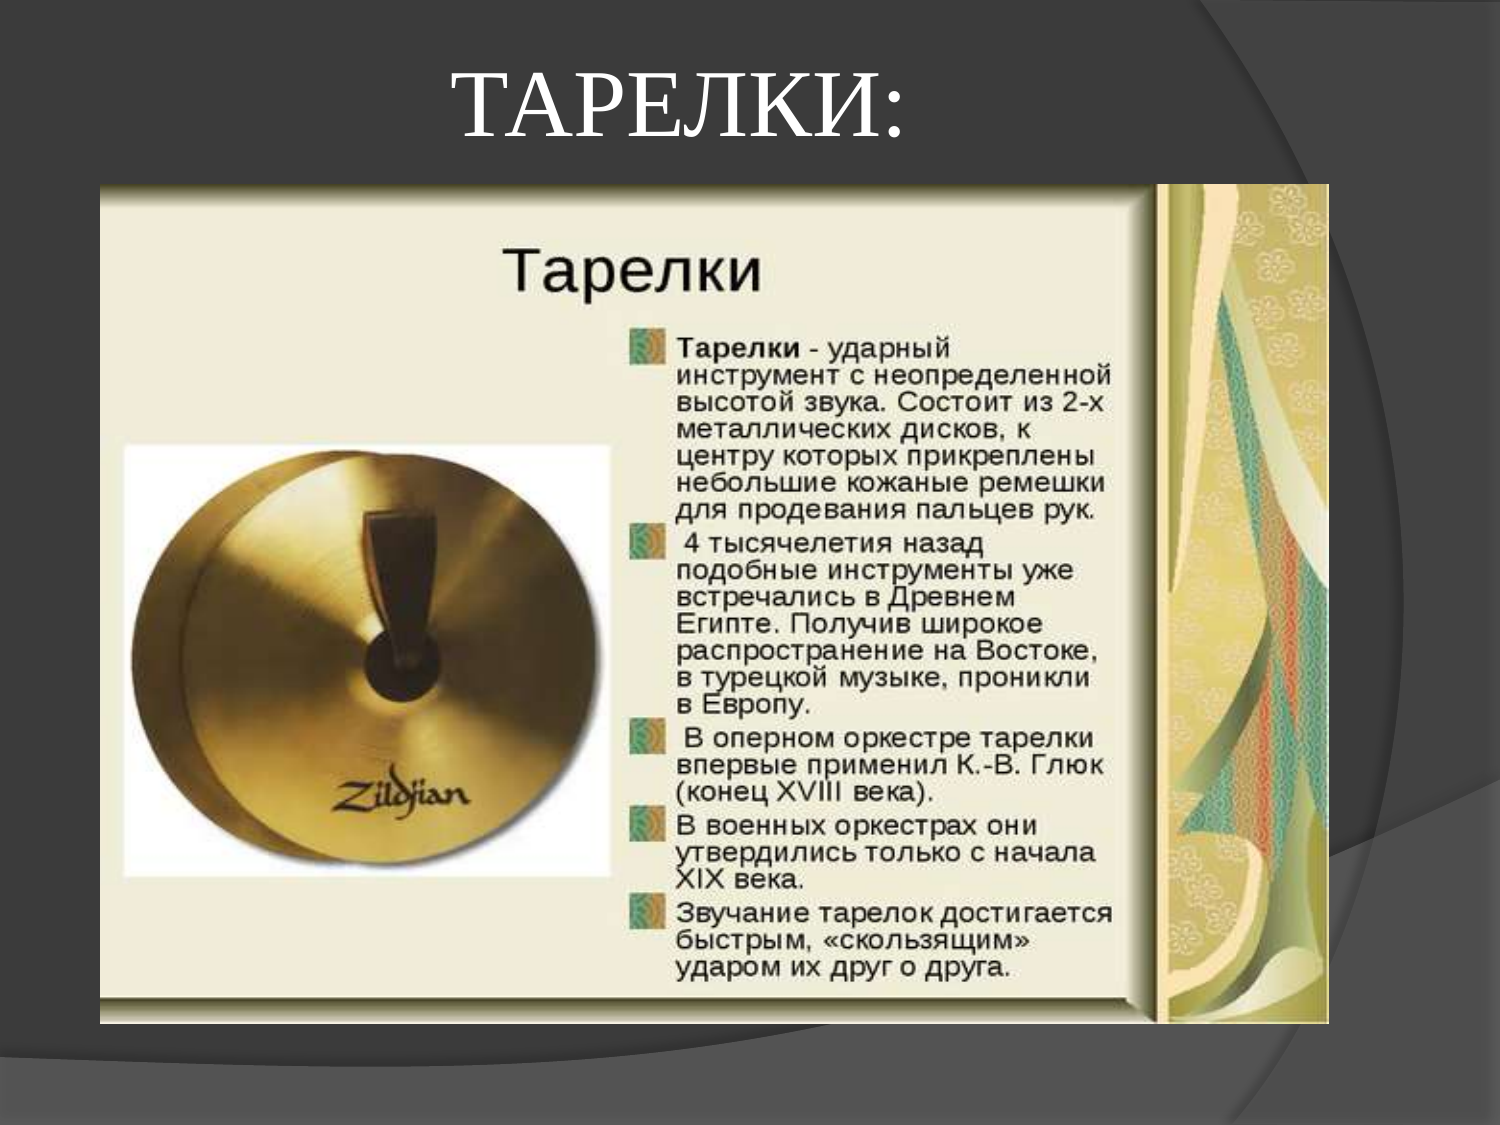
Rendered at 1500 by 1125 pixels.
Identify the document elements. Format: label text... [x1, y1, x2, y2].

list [100, 184, 1329, 1024]
title ТАРЕЛКИ: [442, 0, 1300, 176]
